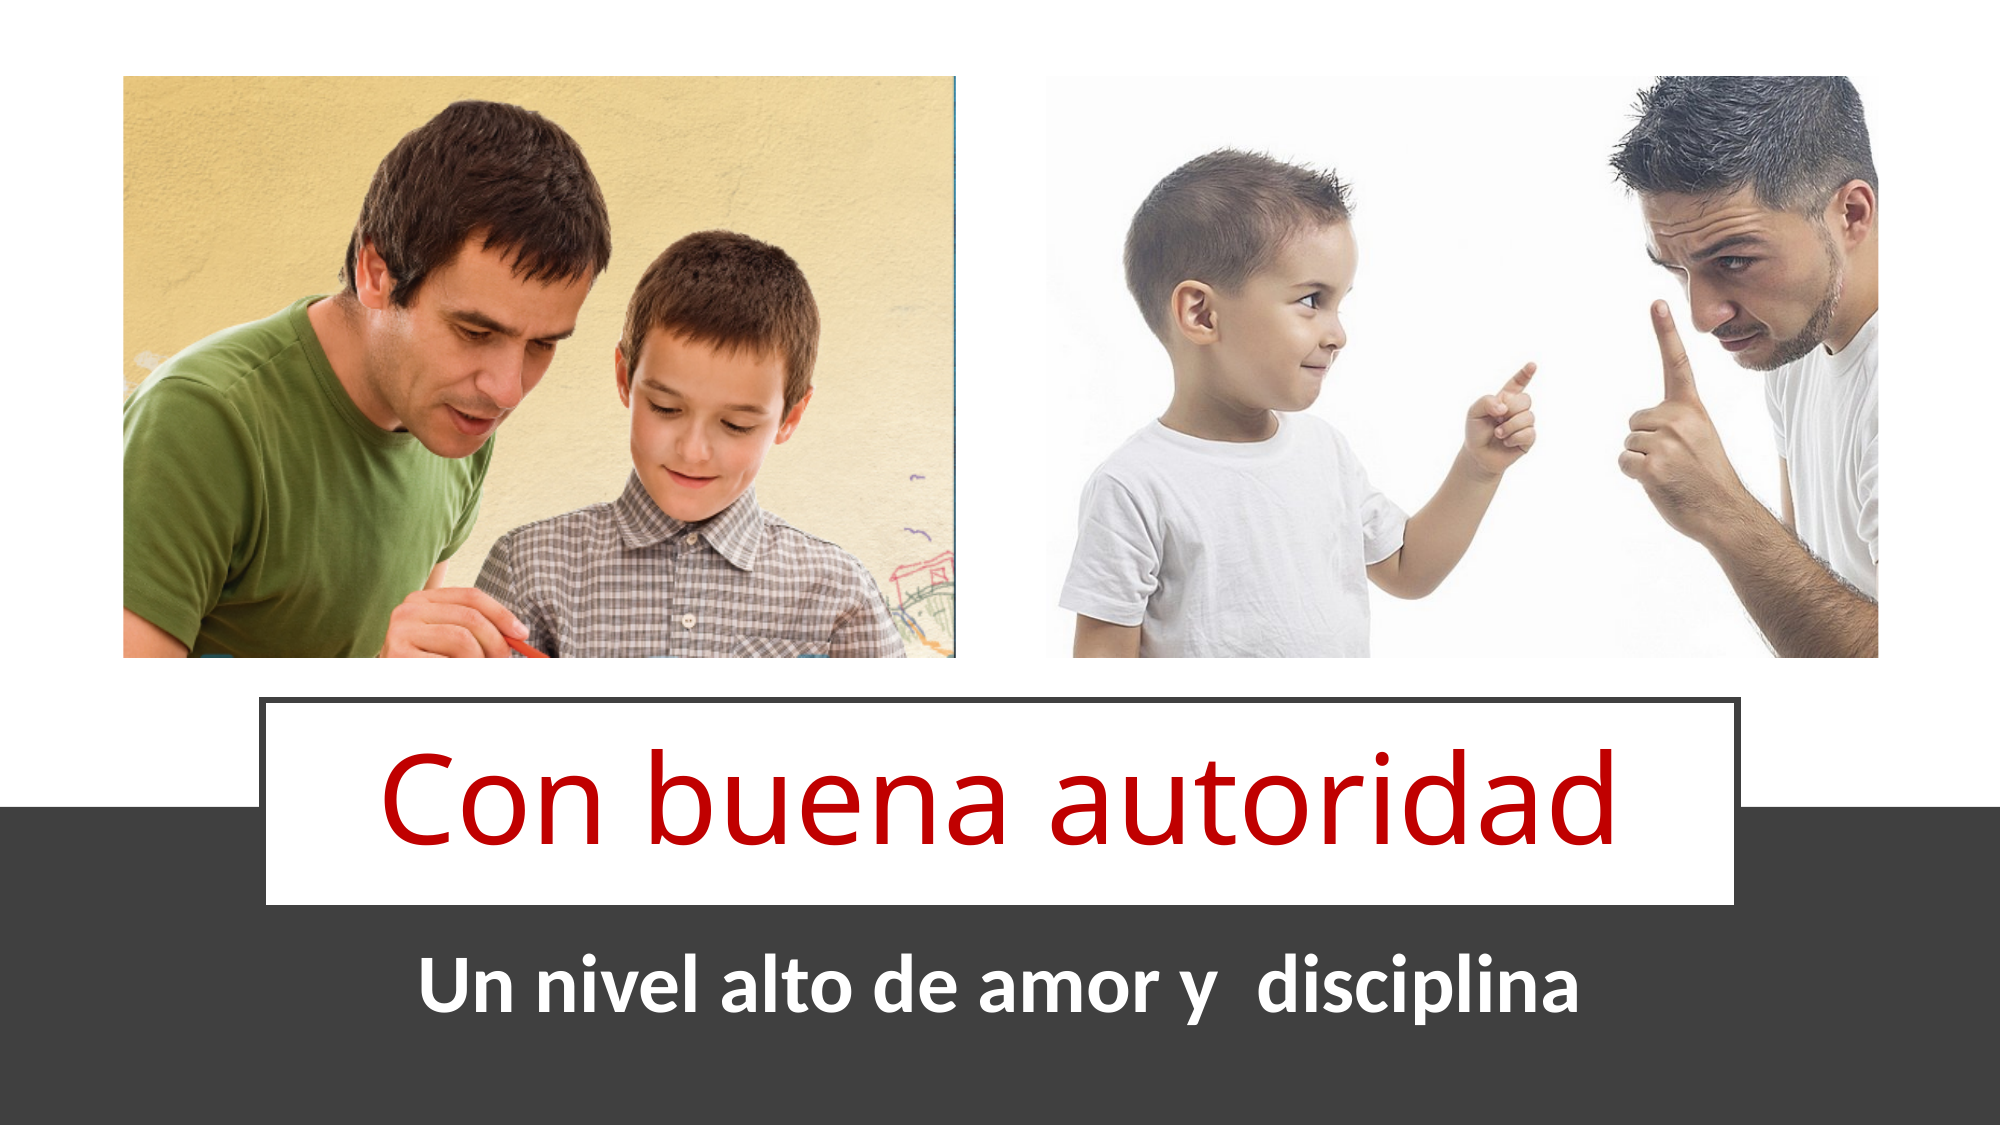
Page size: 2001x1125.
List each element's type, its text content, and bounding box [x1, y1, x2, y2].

list Un nivel alto de amor y disciplina [262, 933, 1738, 1085]
picture [1046, 76, 1879, 658]
text_box [0, 806, 2000, 1125]
picture [123, 76, 956, 658]
title Con buena autoridad [262, 700, 1738, 908]
